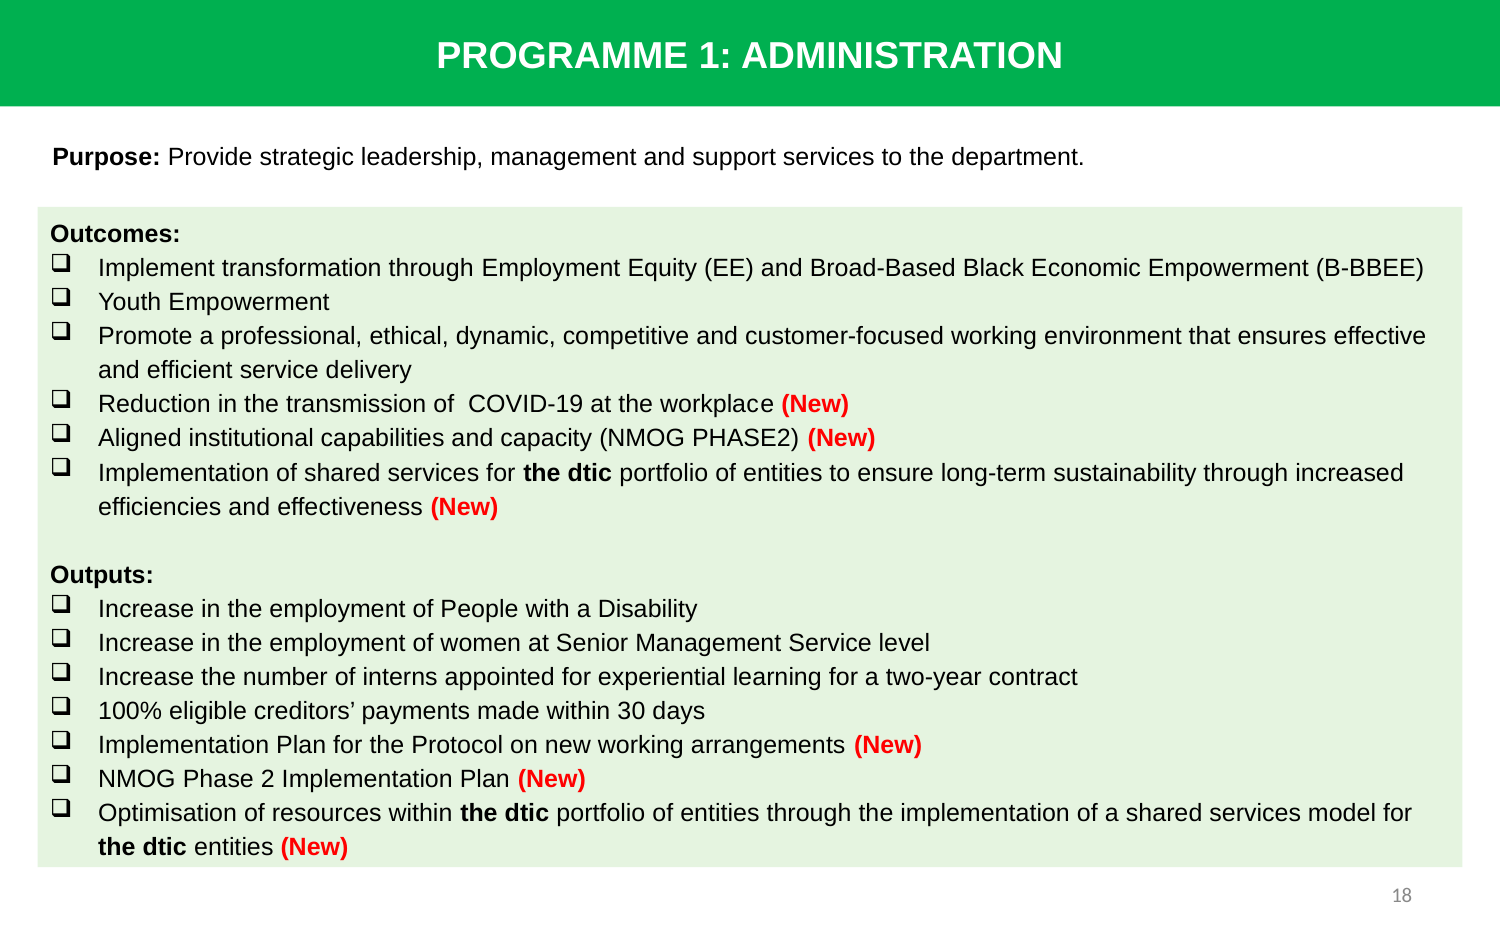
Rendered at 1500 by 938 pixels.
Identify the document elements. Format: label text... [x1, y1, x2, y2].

slide_number 18 [1074, 868, 1425, 919]
text_box Purpose: Provide strategic leadership, management and support services to the department. [37, 132, 1448, 178]
list Outcomes: Implement transformation through Employment Equity (EE) and Broad-Based Black Economic Empowerment (B-BBEE) Youth Empowerment Promote a professional, ethical, dynamic, competitive and customer-focused working environment that ensures effective and efficient service delivery Reduction in the transmission of COVID-19 at the workplace (New) Aligned institutional capabilities and capacity (NMOG PHASE2) (New) Implementation of shared services for the dtic portfolio of entities to ensure long-term sustainability through increased efficiencies and effectiveness (New) Outputs: Increase in the employment of People with a Disability Increase in the employment of women at Senior Management Service level Increase the number of interns appointed for experiential learning for a two-year contract 100% eligible creditors’ payments made within 30 days Implementation Plan for the Protocol on new working arrangements (New) NMOG Phase 2 Implementation Plan (New) Optimisation of resources within the dtic portfolio of entities through the implementation of a shared services model for the dtic entities (New) [37, 206, 1463, 868]
text_box PROGRAMME 1: ADMINISTRATION [0, 0, 1500, 107]
